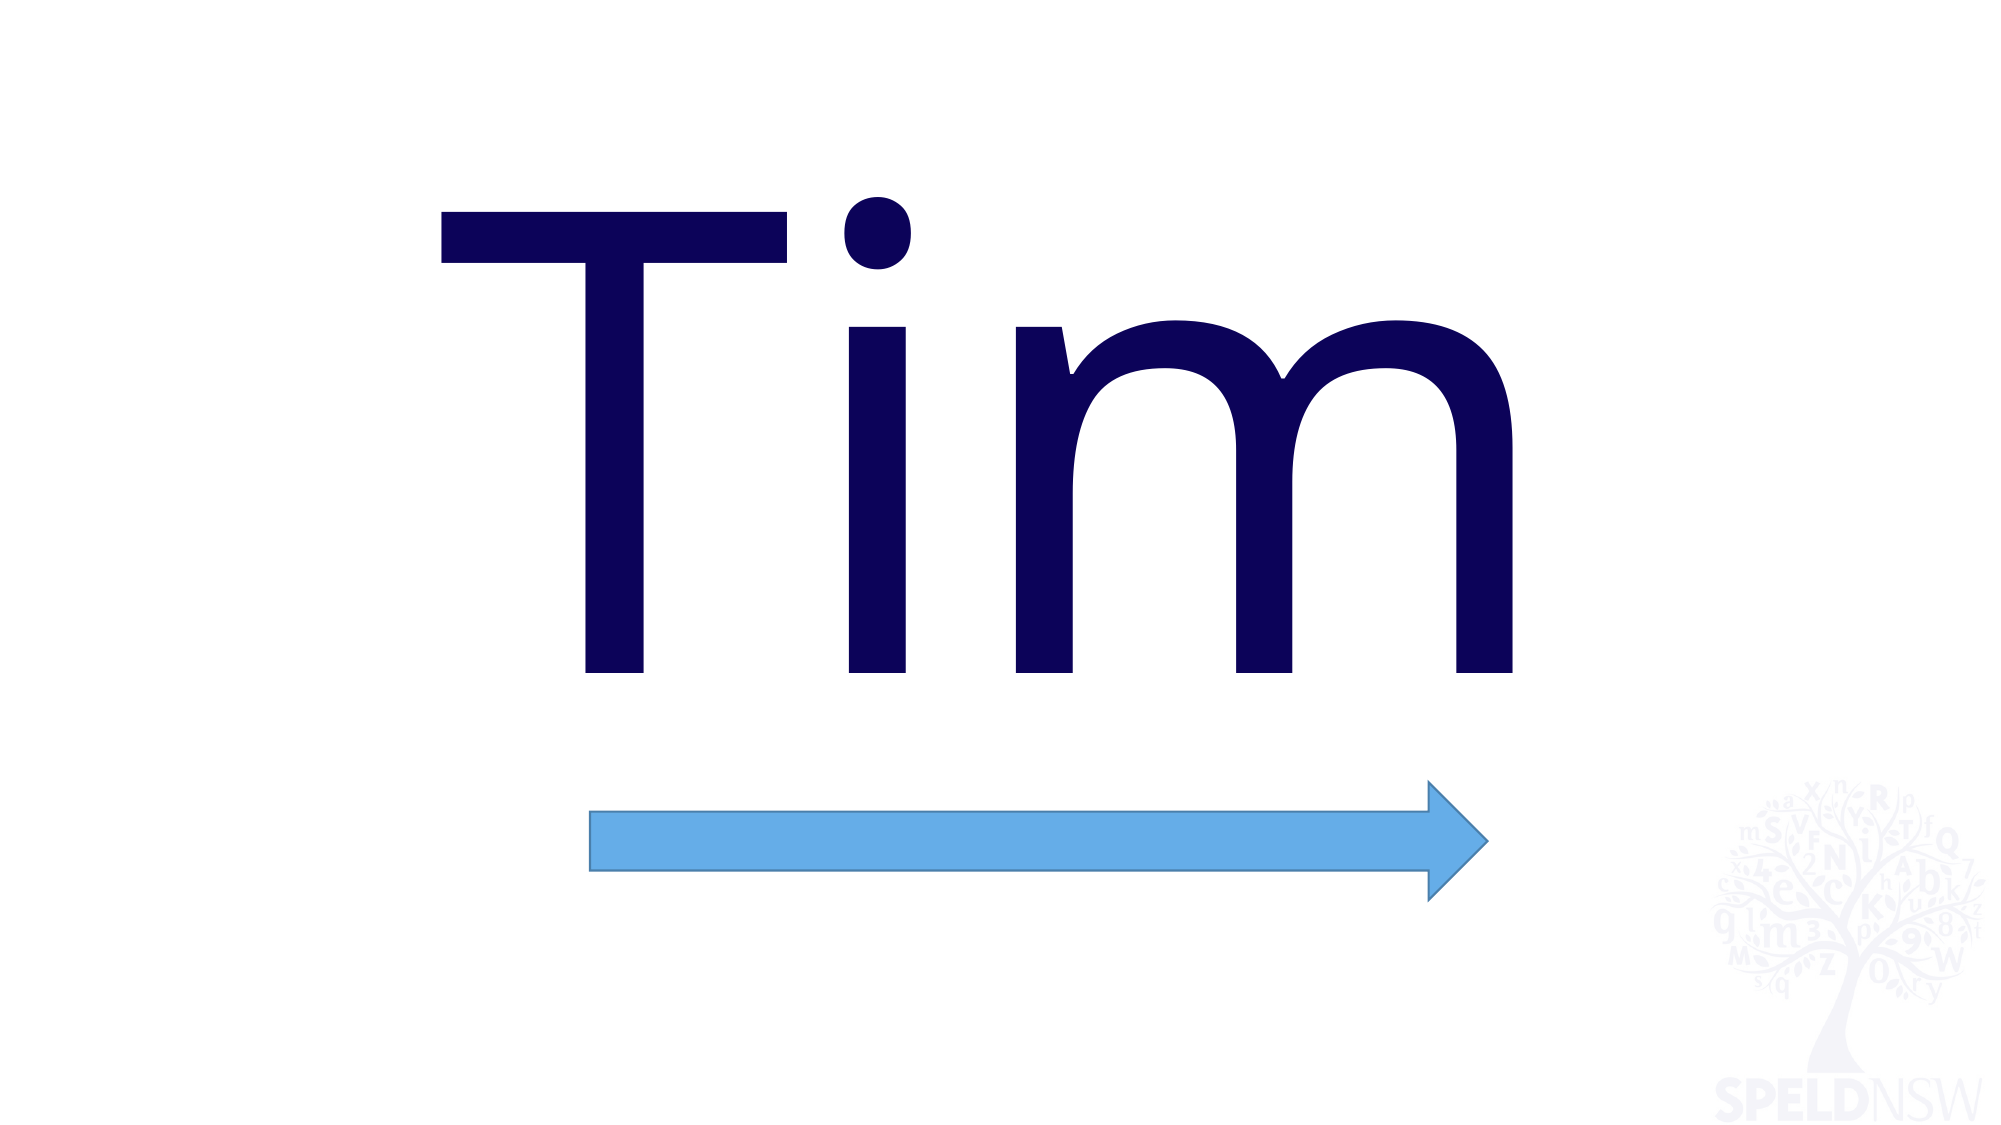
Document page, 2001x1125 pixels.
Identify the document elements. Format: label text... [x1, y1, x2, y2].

text_box [588, 779, 1489, 903]
title Tim [249, 428, 1750, 821]
